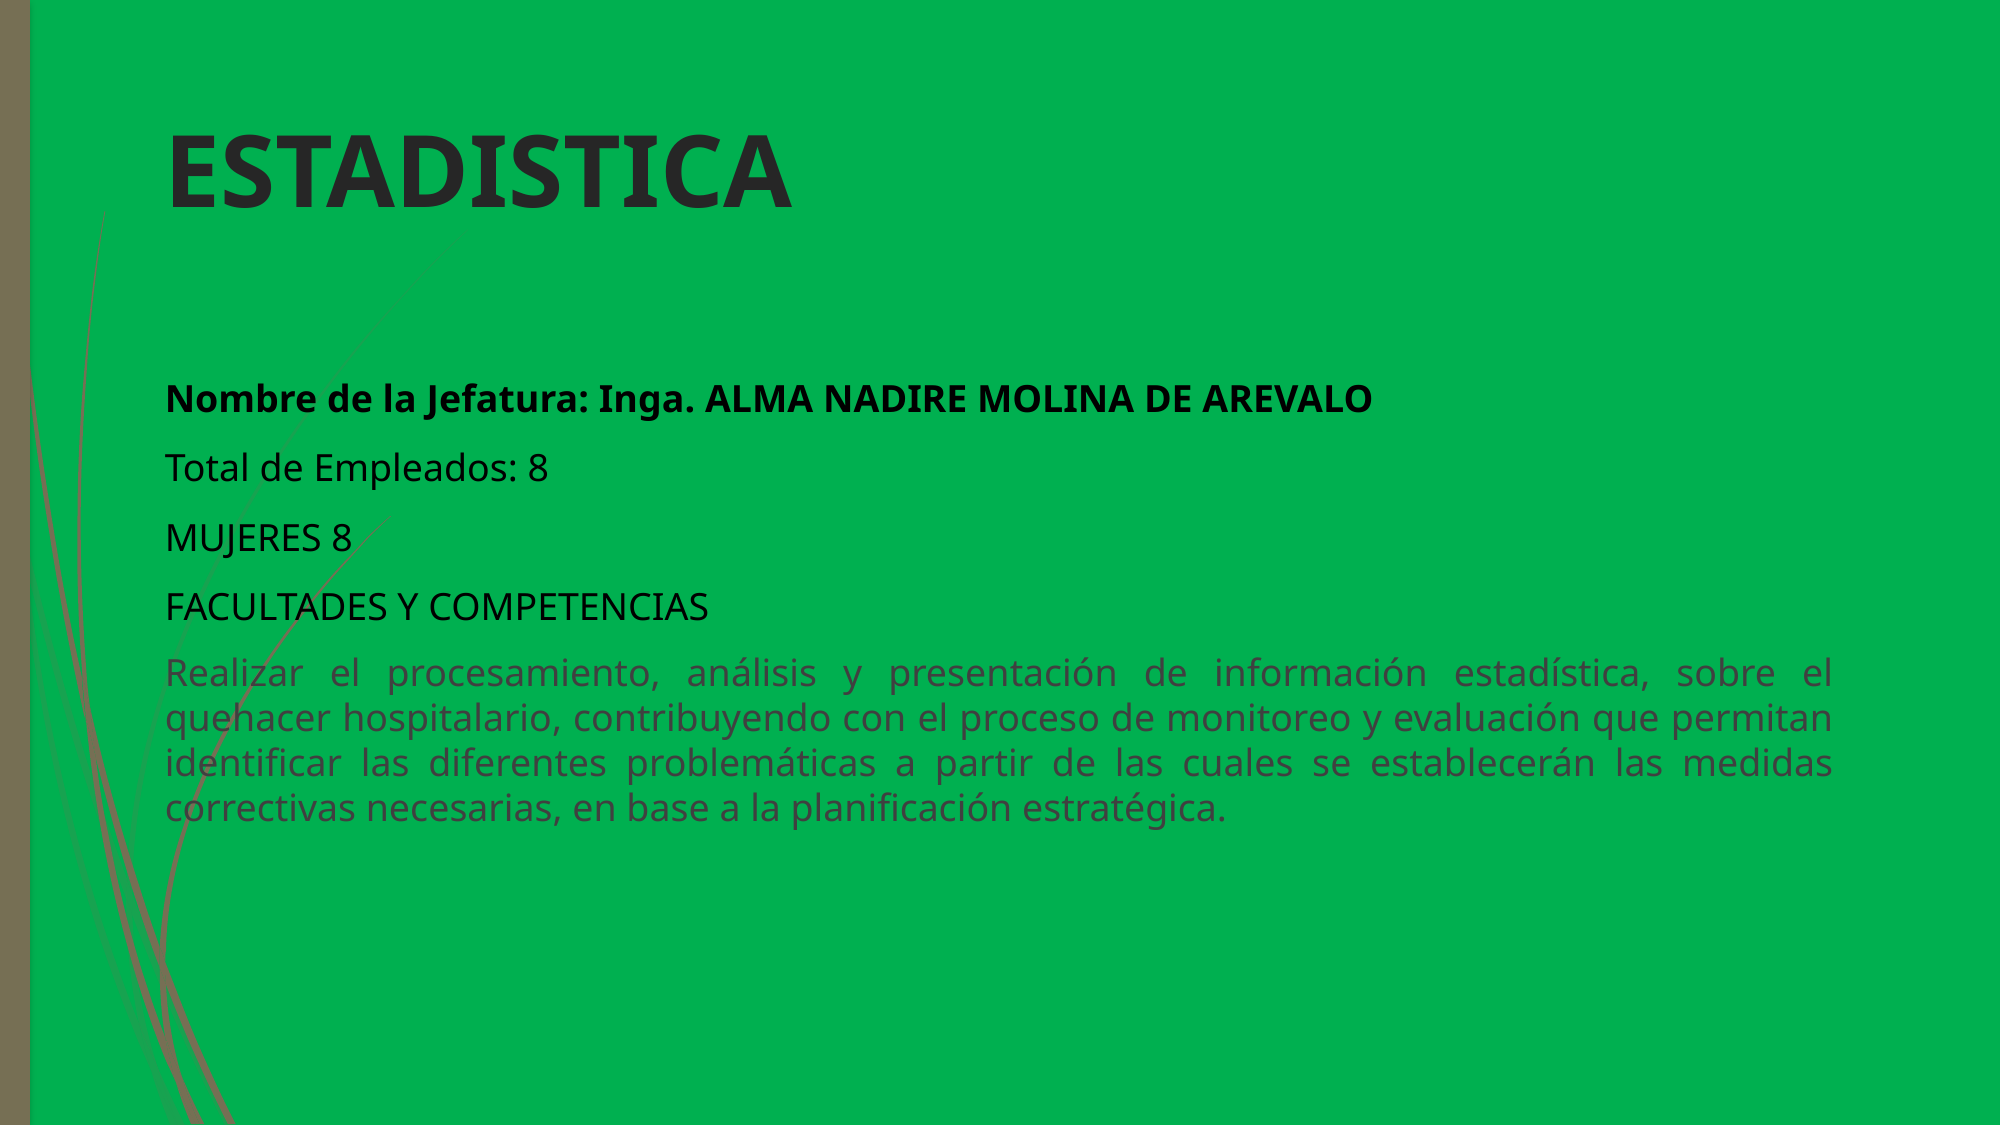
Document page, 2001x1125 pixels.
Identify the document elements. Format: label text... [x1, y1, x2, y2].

title ESTADISTICA [149, 99, 1851, 244]
list Nombre de la Jefatura: Inga. ALMA NADIRE MOLINA DE AREVALO Total de Empleados: 8 MUJERES 8 FACULTADES Y COMPETENCIAS Realizar el procesamiento, análisis y presentación de información estadística, sobre el quehacer hospitalario, contribuyendo con el proceso de monitoreo y evaluación que permitan identificar las diferentes problemáticas a partir de las cuales se establecerán las medidas correctivas necesarias, en base a la planificación estratégica. [149, 244, 1851, 956]
